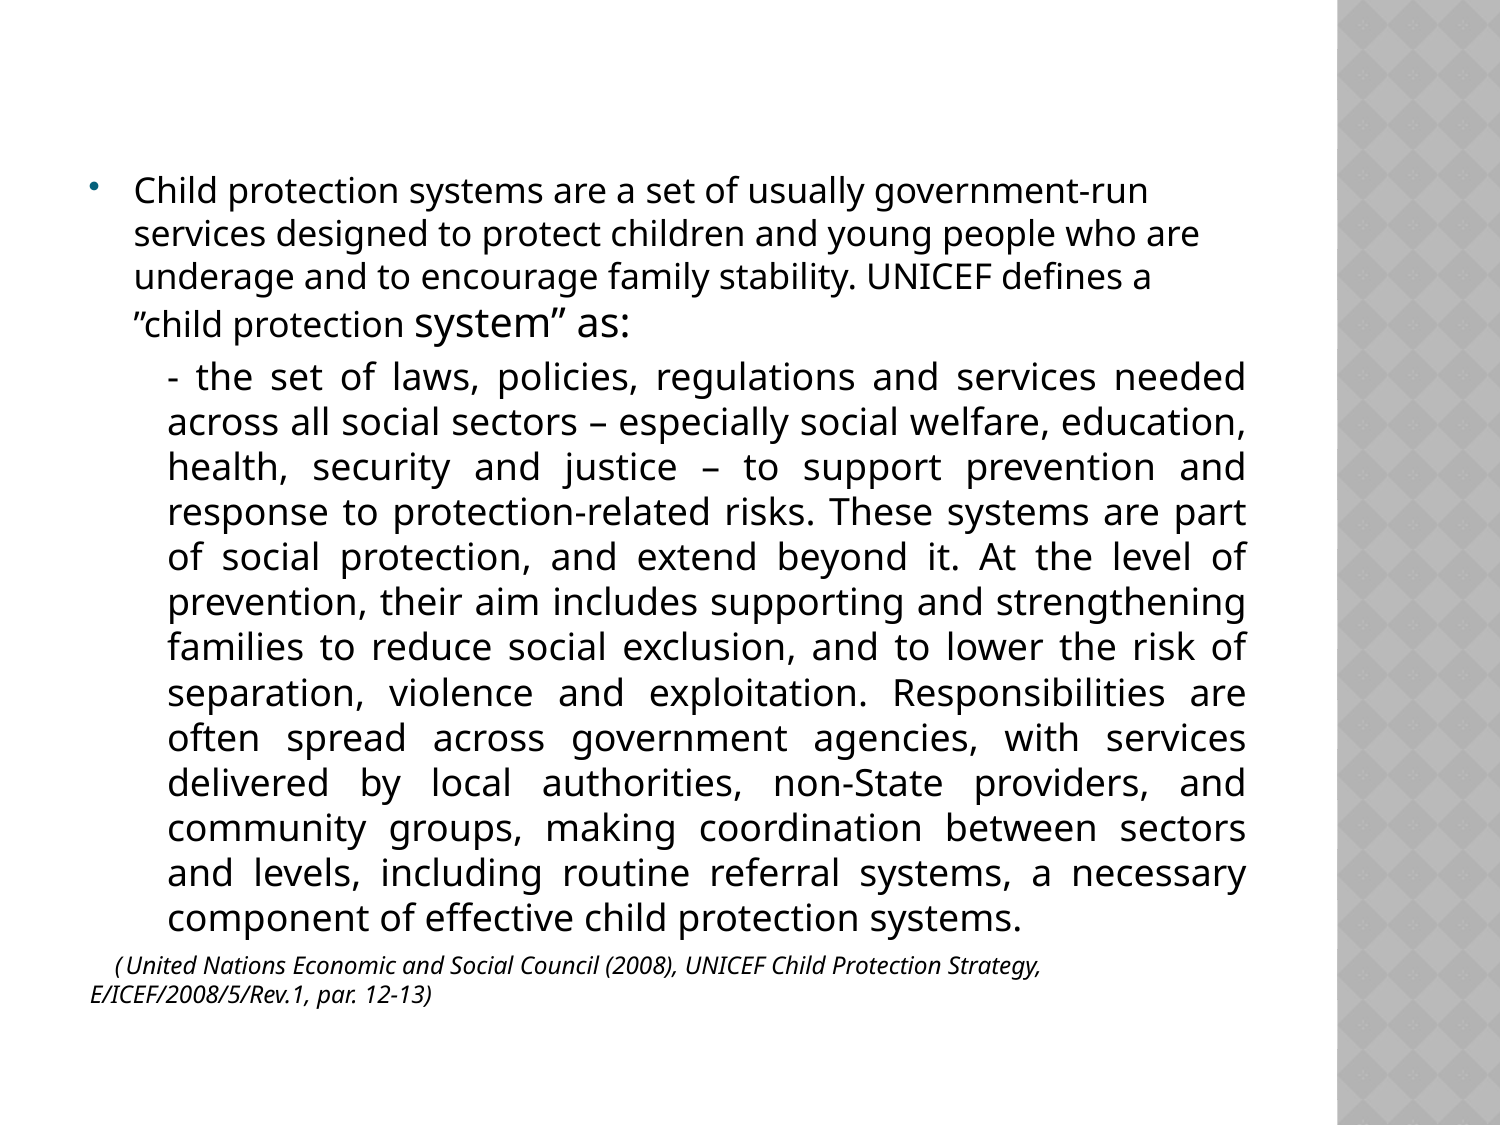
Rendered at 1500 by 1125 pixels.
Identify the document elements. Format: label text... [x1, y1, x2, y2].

list Child protection systems are a set of usually government-run services designed to protect children and young people who are underage and to encourage family stability. UNICEF defines a ”child protection system” as: - the set of laws, policies, regulations and services needed across all social sectors – especially social welfare, education, health, security and justice – to support prevention and response to protection-related risks. These systems are part of social protection, and extend beyond it. At the level of prevention, their aim includes supporting and strengthening families to reduce social exclusion, and to lower the risk of separation, violence and exploitation. Responsibilities are often spread across government agencies, with services delivered by local authorities, non-State providers, and community groups, making coordination between sectors and levels, including routine referral systems, a necessary component of effective child protection systems. ( United Nations Economic and Social Council (2008), UNICEF Child Protection Strategy, E/ICEF/2008/5/Rev.1, par. 12-13) [75, 160, 1263, 1059]
